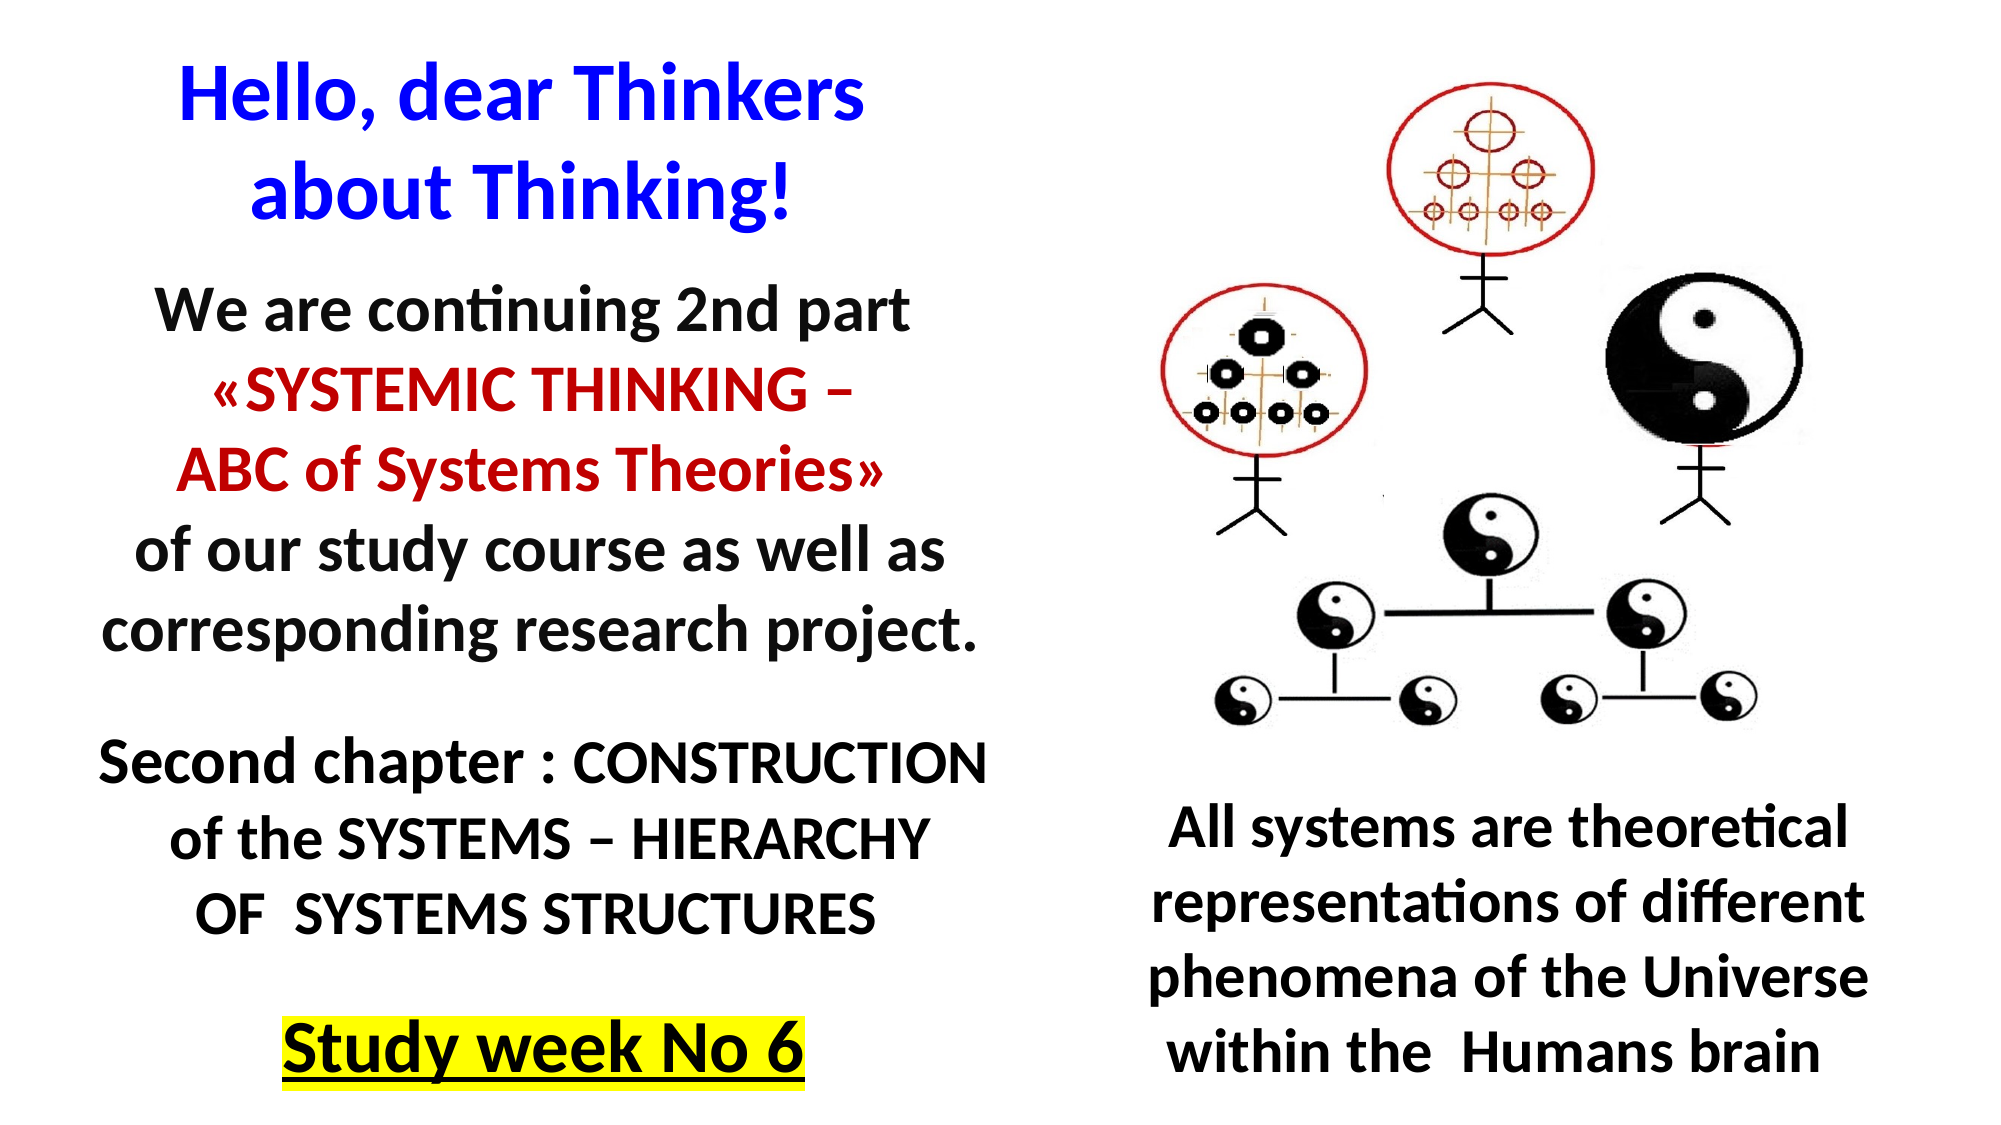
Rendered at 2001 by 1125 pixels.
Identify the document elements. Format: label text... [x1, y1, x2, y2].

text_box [1157, 76, 1818, 738]
text_box Second chapter : CONSTRUCTION of the SYSTEMS – HIERARCHY OF SYSTEMS STRUCTURES [66, 709, 1022, 955]
text_box Study week No 6 [251, 989, 836, 1095]
text_box Hello, dear Thinkers about Thinking! [105, 29, 940, 244]
text_box All systems are theoretical representations of different phenomena of the Universe within the Humans brain [1101, 777, 1918, 1093]
text_box We are continuing 2nd part «SYSTEMIC THINKING – ABC of Systems Theories» of our study course as well as corresponding research project. [81, 257, 1000, 753]
